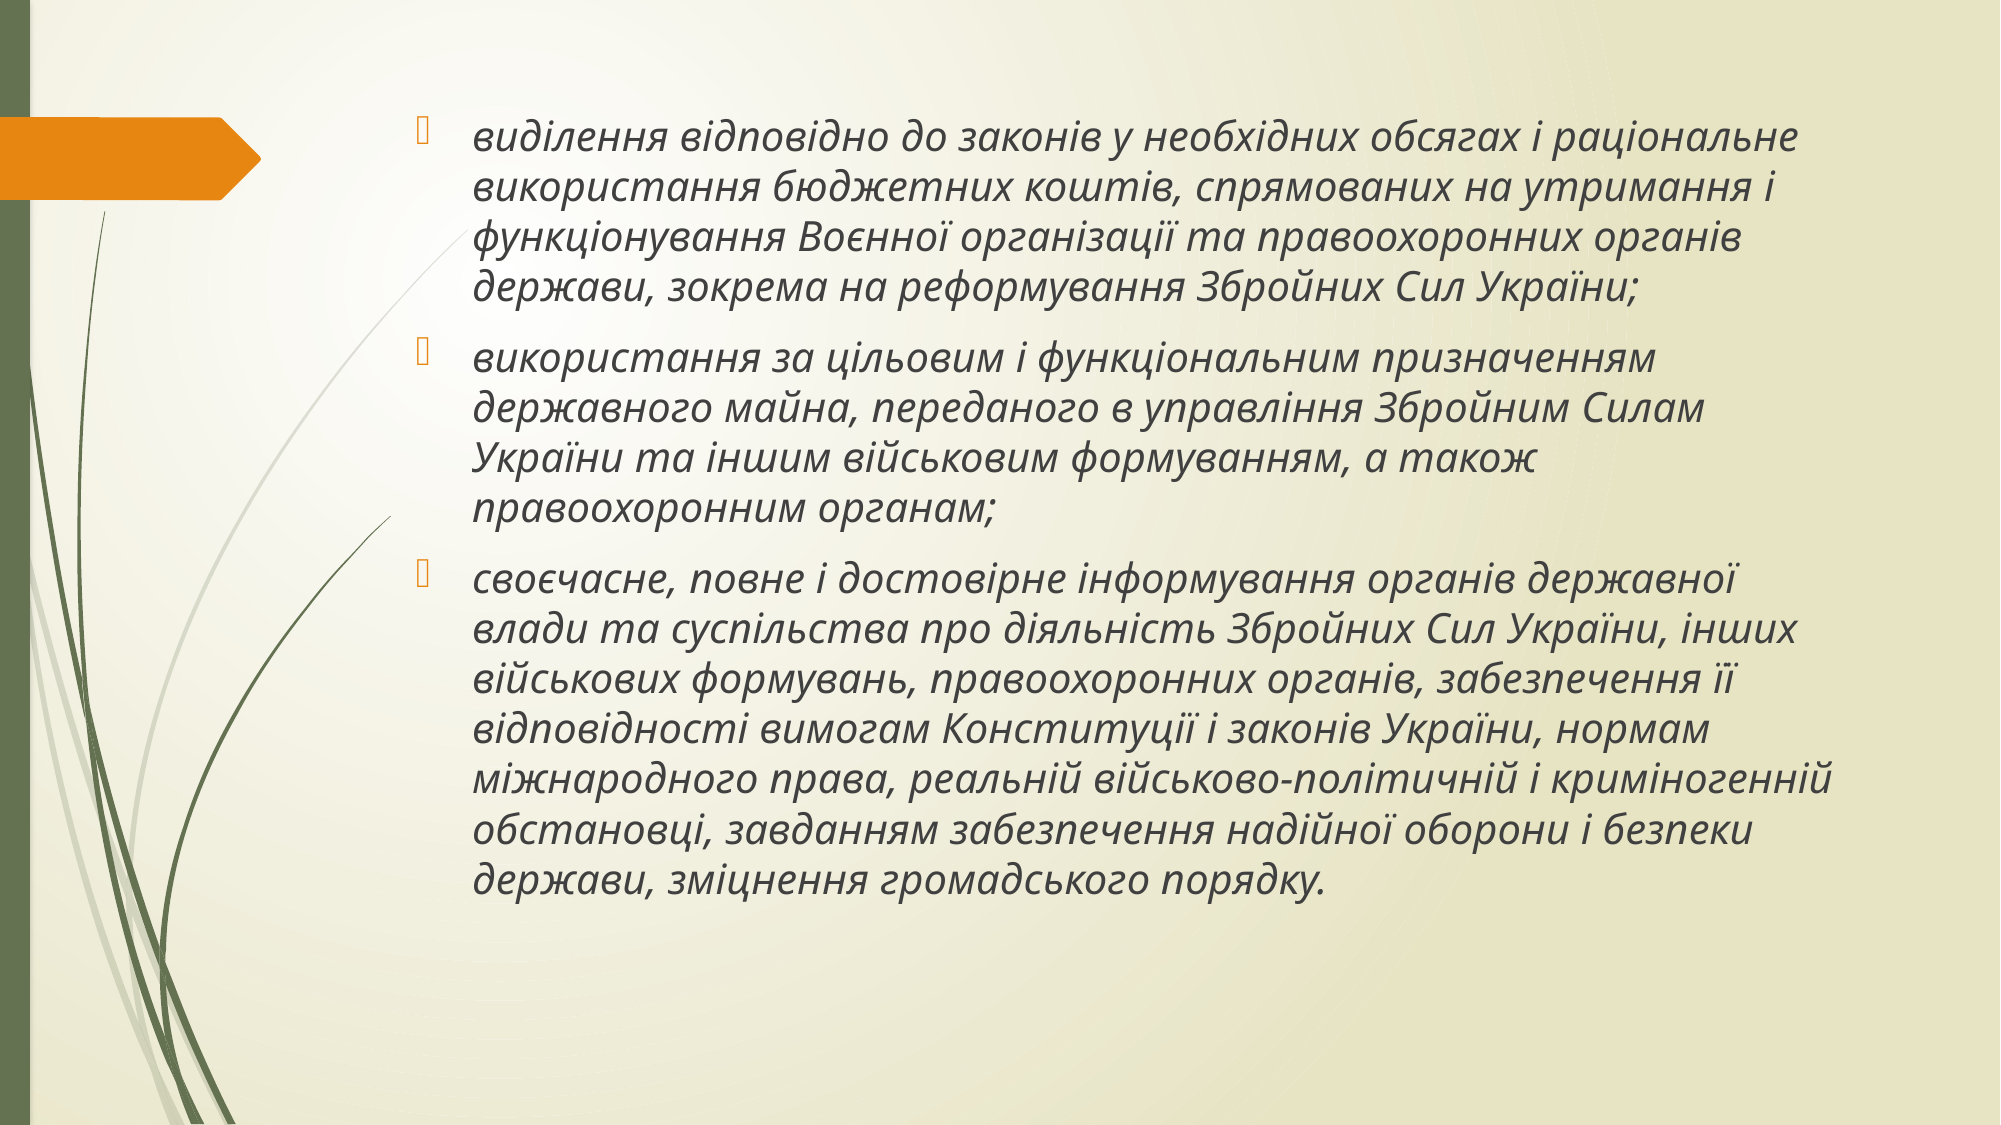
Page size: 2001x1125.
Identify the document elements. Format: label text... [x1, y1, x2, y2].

list виділення відповідно до законів у необхідних обсягах і раціональне використання бюджетних коштів, спрямованих на утримання і функціонування Воєнної організації та правоохоронних органів держави, зокрема на реформування Збройних Сил України; використання за цільовим і функціональним призначенням державного майна, переданого в управління Збройним Силам України та іншим військовим формуванням, а також правоохоронним органам; своєчасне, повне і достовірне інформування органів державної влади та суспільства про діяльність Збройних Сил України, інших військових формувань, правоохоронних органів, забезпечення її відповідності вимогам Конституції і законів України, нормам міжнародного права, реальній військово-політичній і криміногенній обстановці, завданням забезпечення надійної оборони і безпеки держави, зміцнення громадського порядку. [400, 102, 1864, 994]
